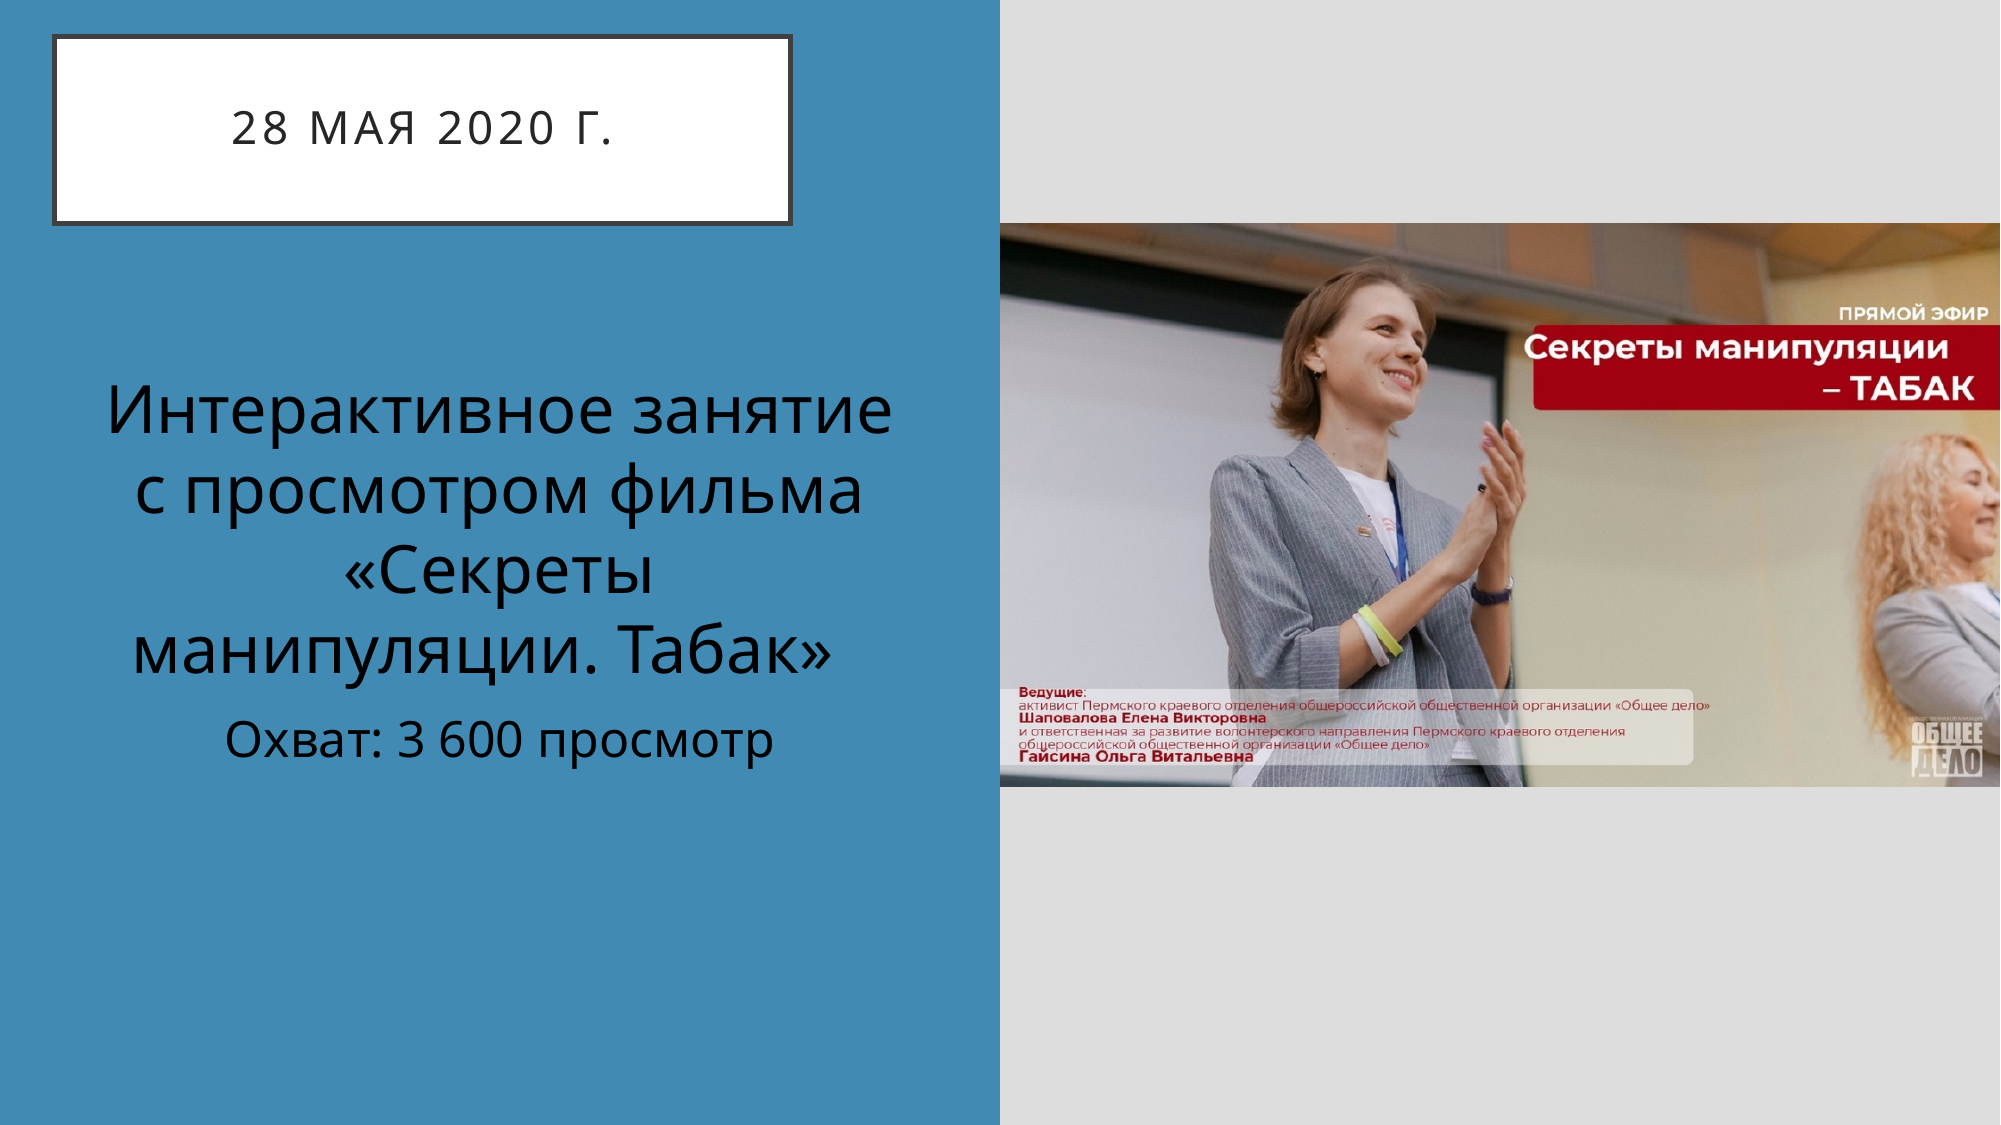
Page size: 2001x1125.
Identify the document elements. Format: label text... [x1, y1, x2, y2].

title 28 мая 2020 г. [52, 34, 793, 226]
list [1000, 223, 2000, 787]
list Интерактивное занятие с просмотром фильма «Секреты манипуляции. Табак» Охват: 3 600 просмотр [87, 268, 913, 1013]
